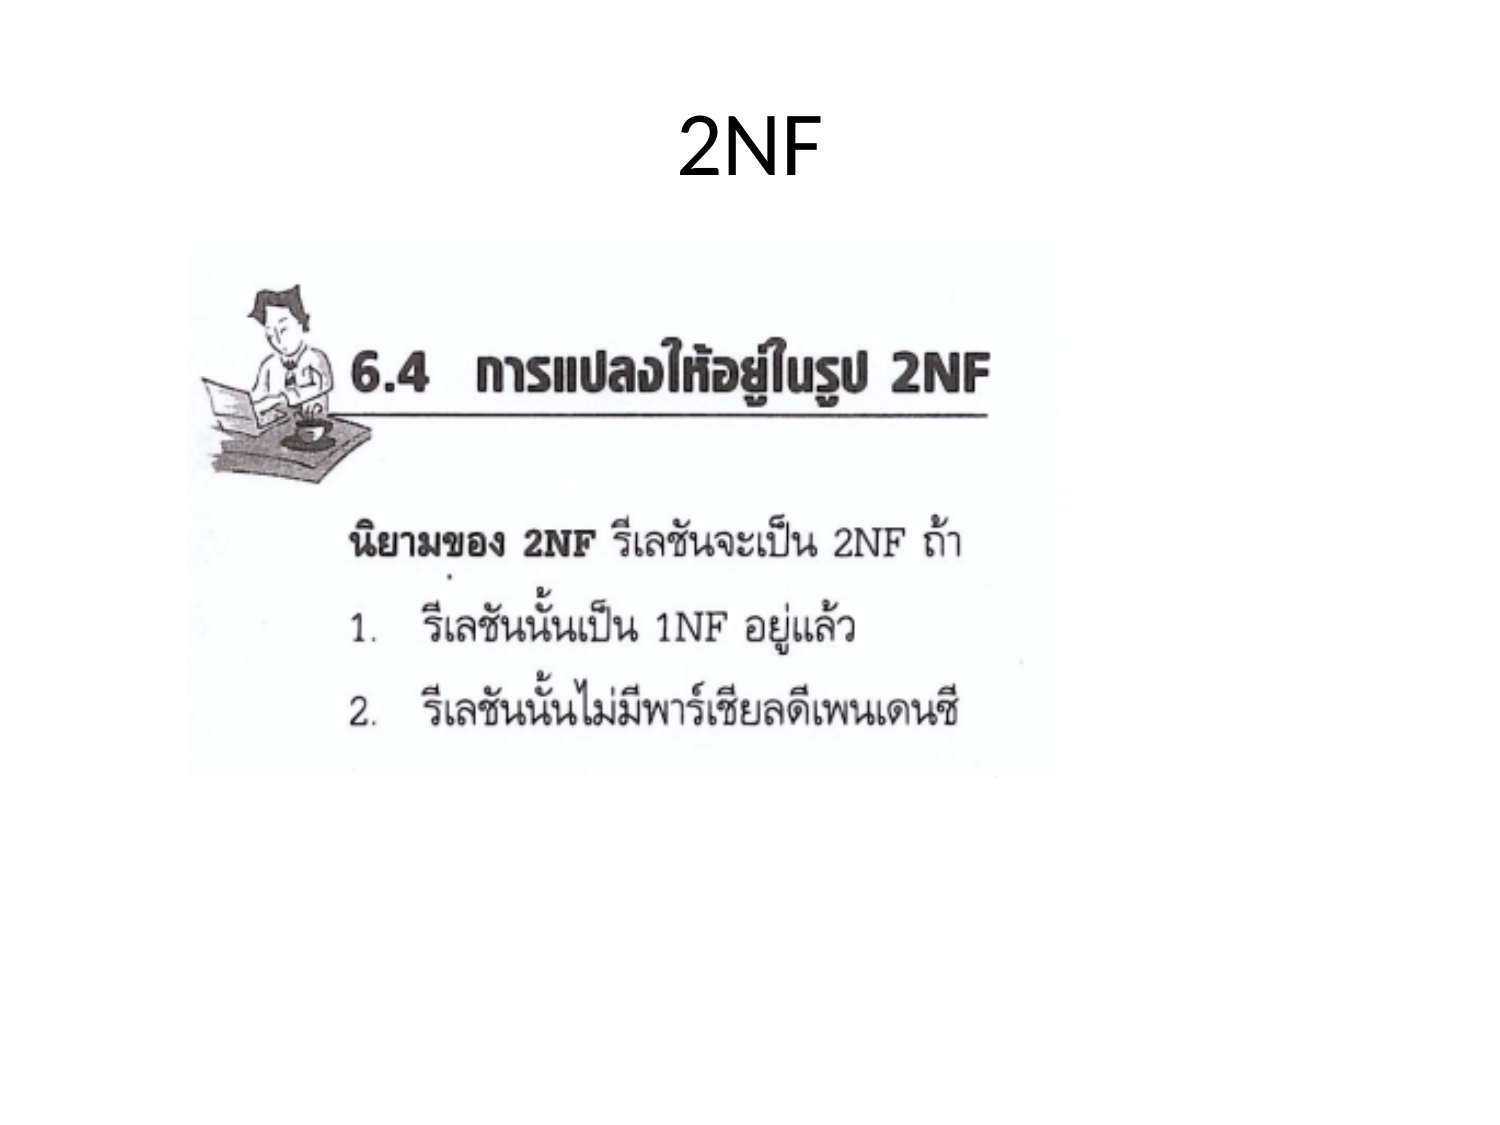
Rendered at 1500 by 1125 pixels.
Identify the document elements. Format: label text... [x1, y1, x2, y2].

title 2NF [75, 45, 1425, 233]
picture [187, 237, 1063, 779]
